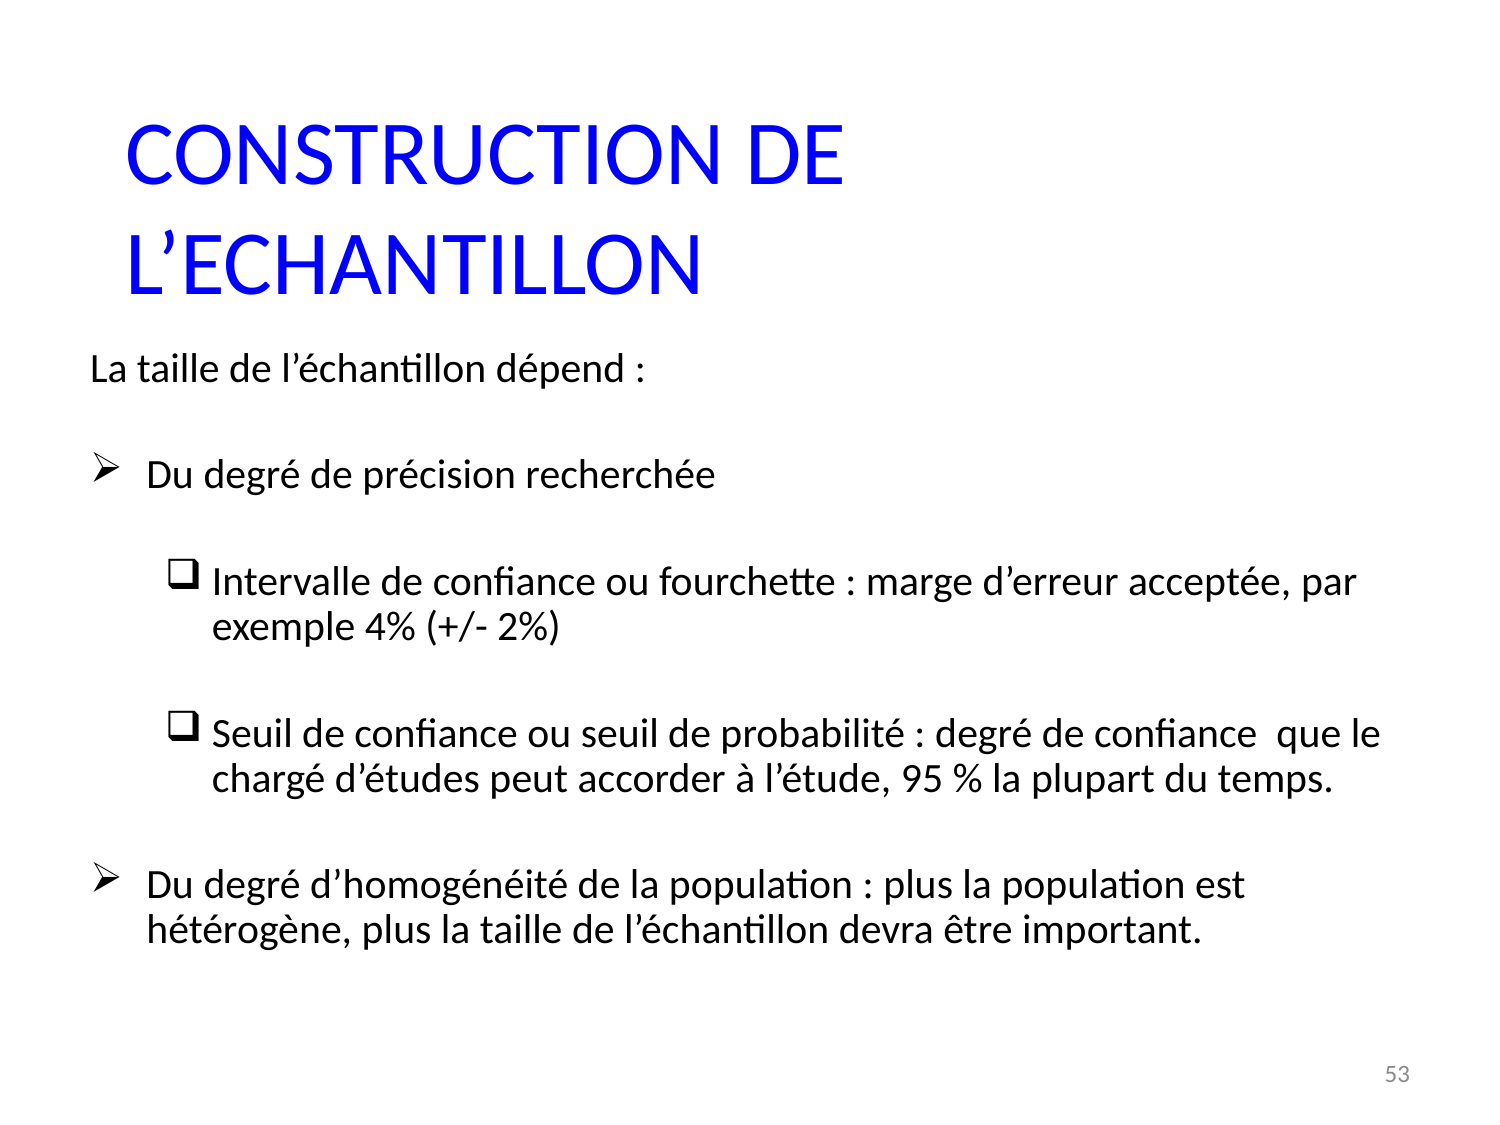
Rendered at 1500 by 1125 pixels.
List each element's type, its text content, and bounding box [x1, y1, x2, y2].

list La taille de l’échantillon dépend : Du degré de précision recherchée Intervalle de confiance ou fourchette : marge d’erreur acceptée, par exemple 4% (+/- 2%) Seuil de confiance ou seuil de probabilité : degré de confiance que le chargé d’études peut accorder à l’étude, 95 % la plupart du temps. Du degré d’homogénéité de la population : plus la population est hétérogène, plus la taille de l’échantillon devra être important. [75, 338, 1425, 977]
text_box CONSTRUCTION DE L’ECHANTILLON [110, 90, 1461, 315]
slide_number 53 [1074, 1042, 1425, 1103]
